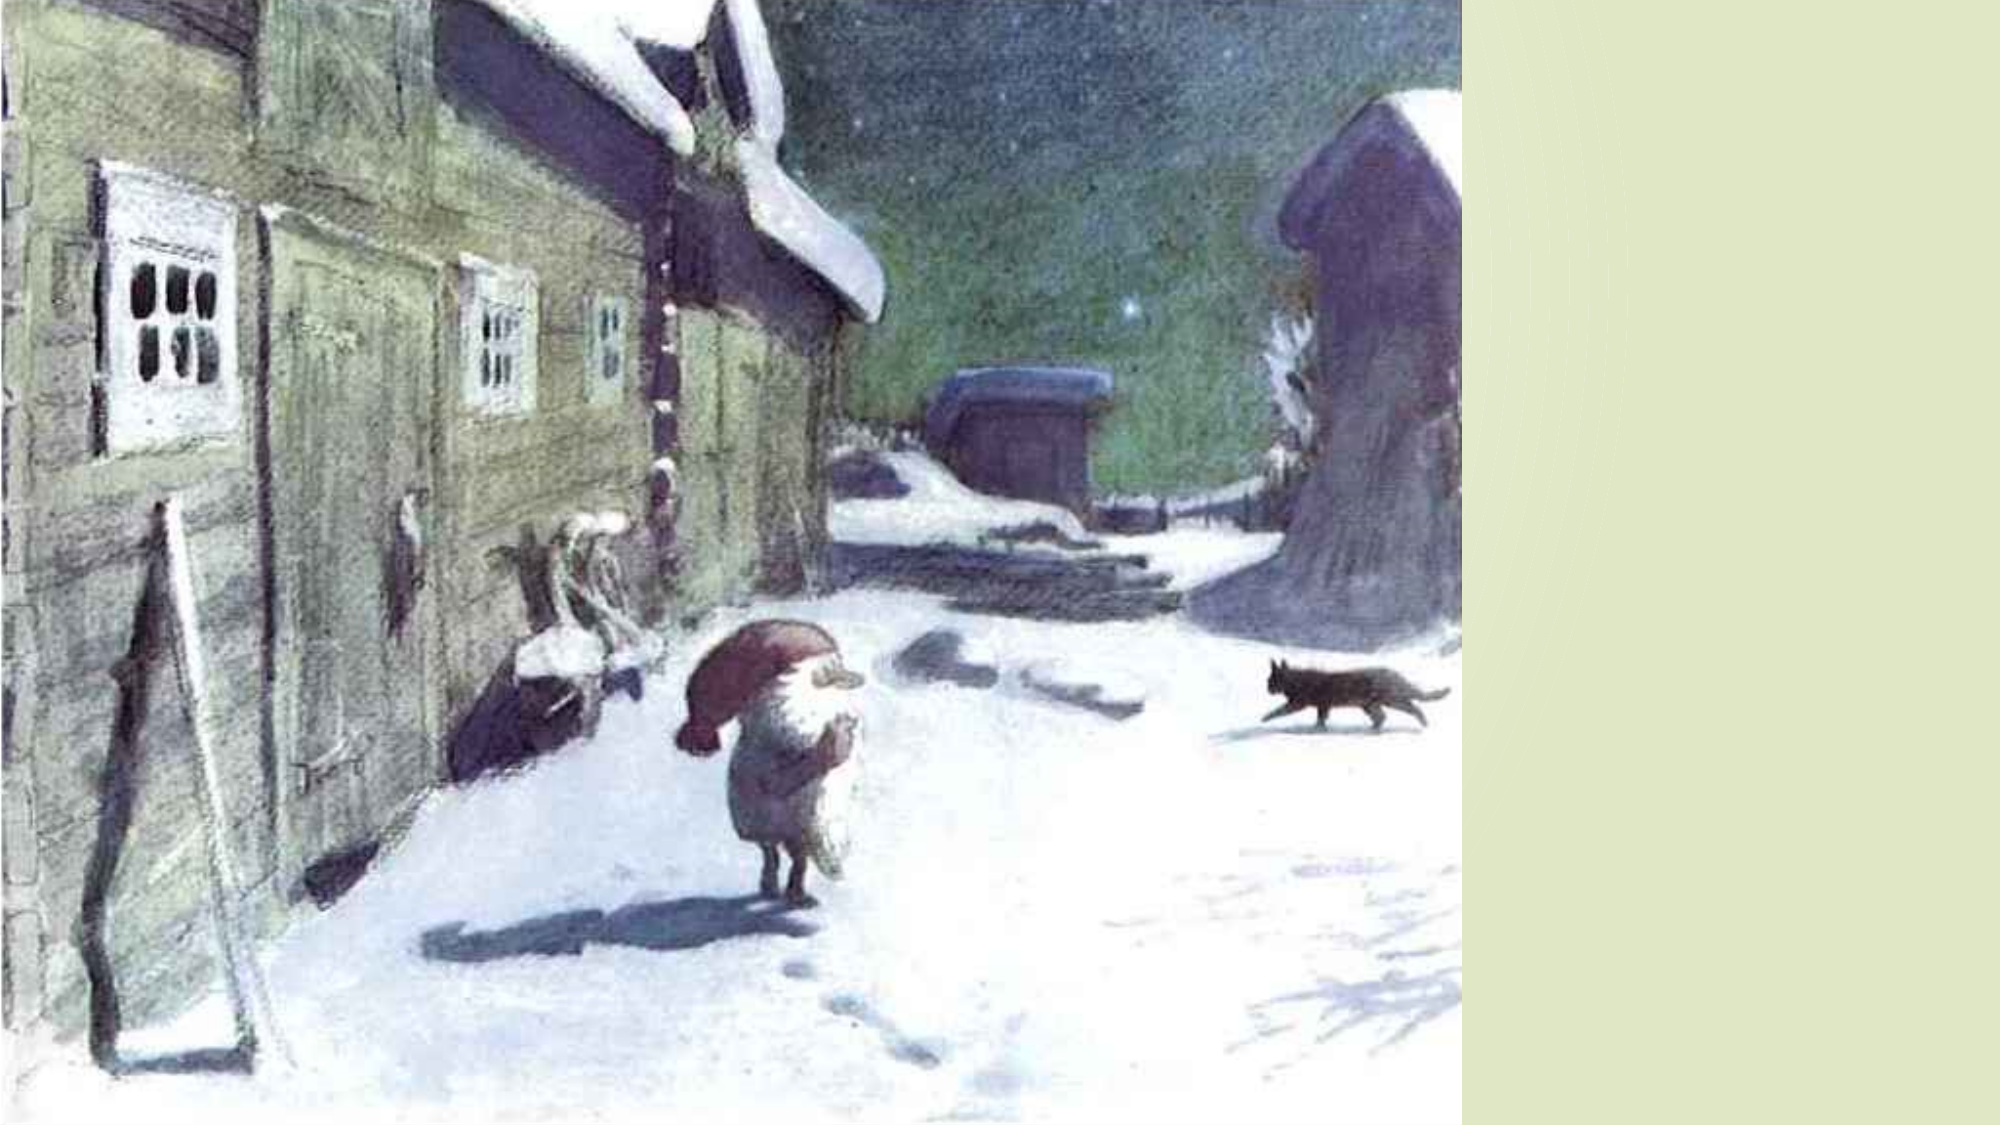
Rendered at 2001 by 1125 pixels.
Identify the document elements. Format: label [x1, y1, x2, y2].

picture [0, 0, 1463, 1125]
